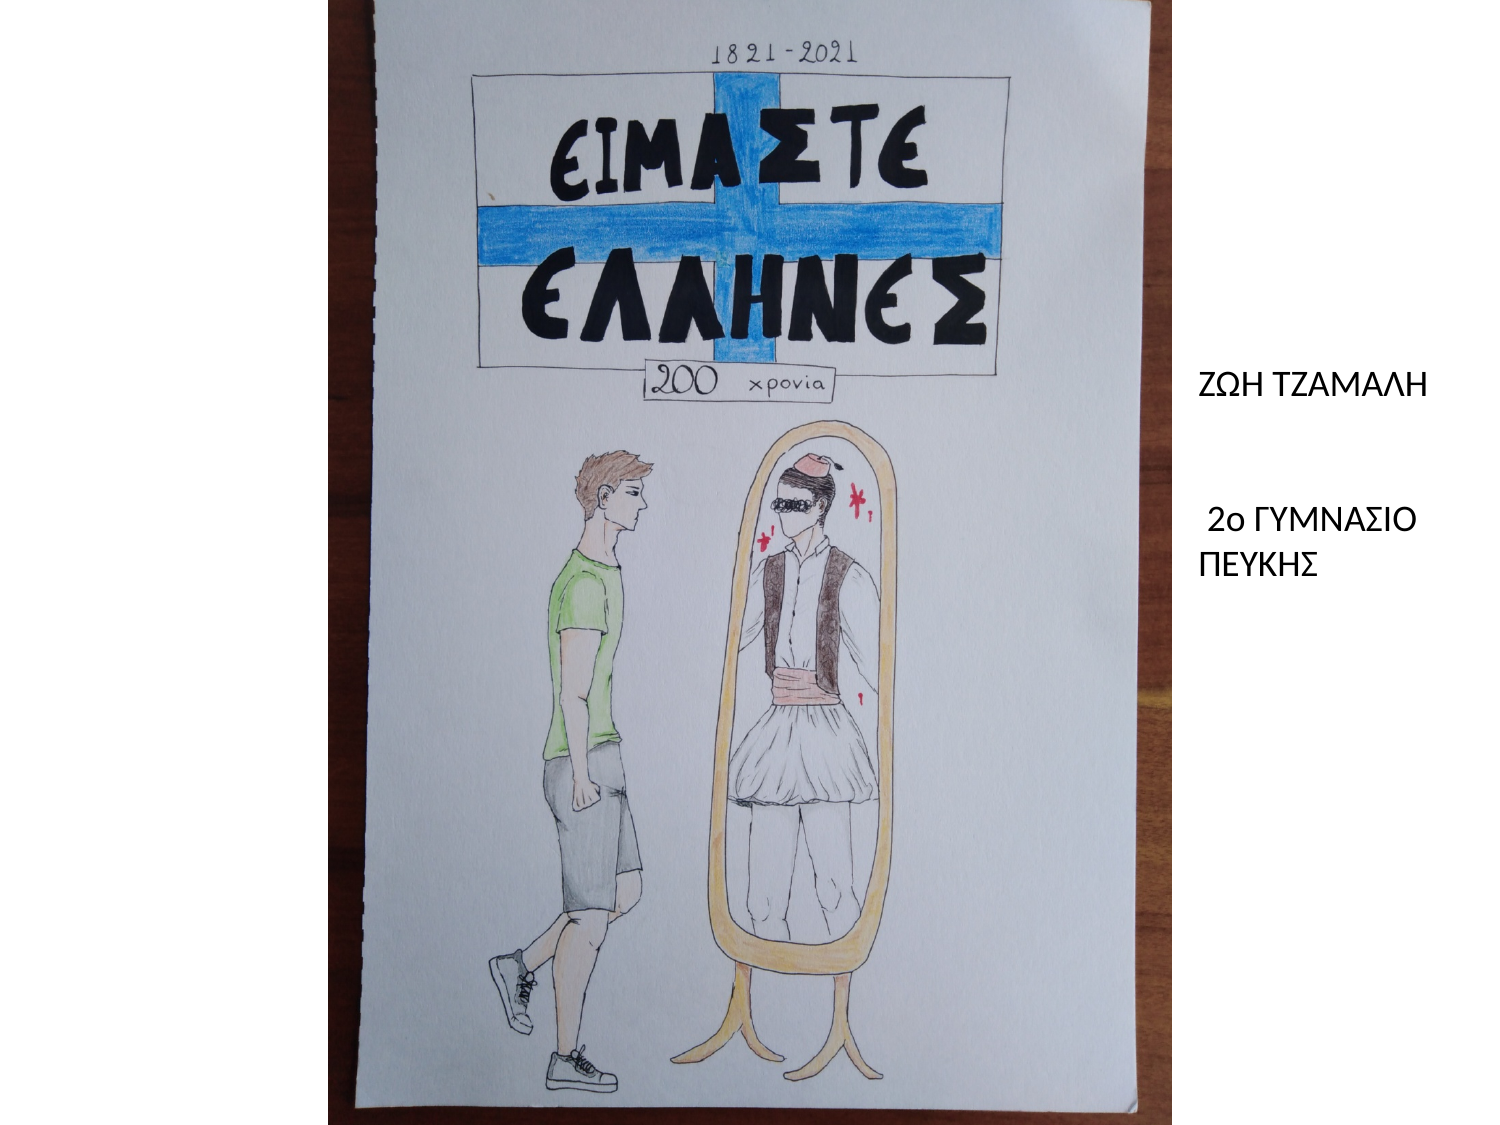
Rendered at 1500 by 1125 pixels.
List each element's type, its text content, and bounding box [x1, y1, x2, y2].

picture [327, 0, 1173, 1125]
text_box ΖΩΗ ΤΖΑΜΑΛΗ 2ο ΓΥΜΝΑΣΙΟ ΠΕΥΚΗΣ [1183, 351, 1500, 592]
